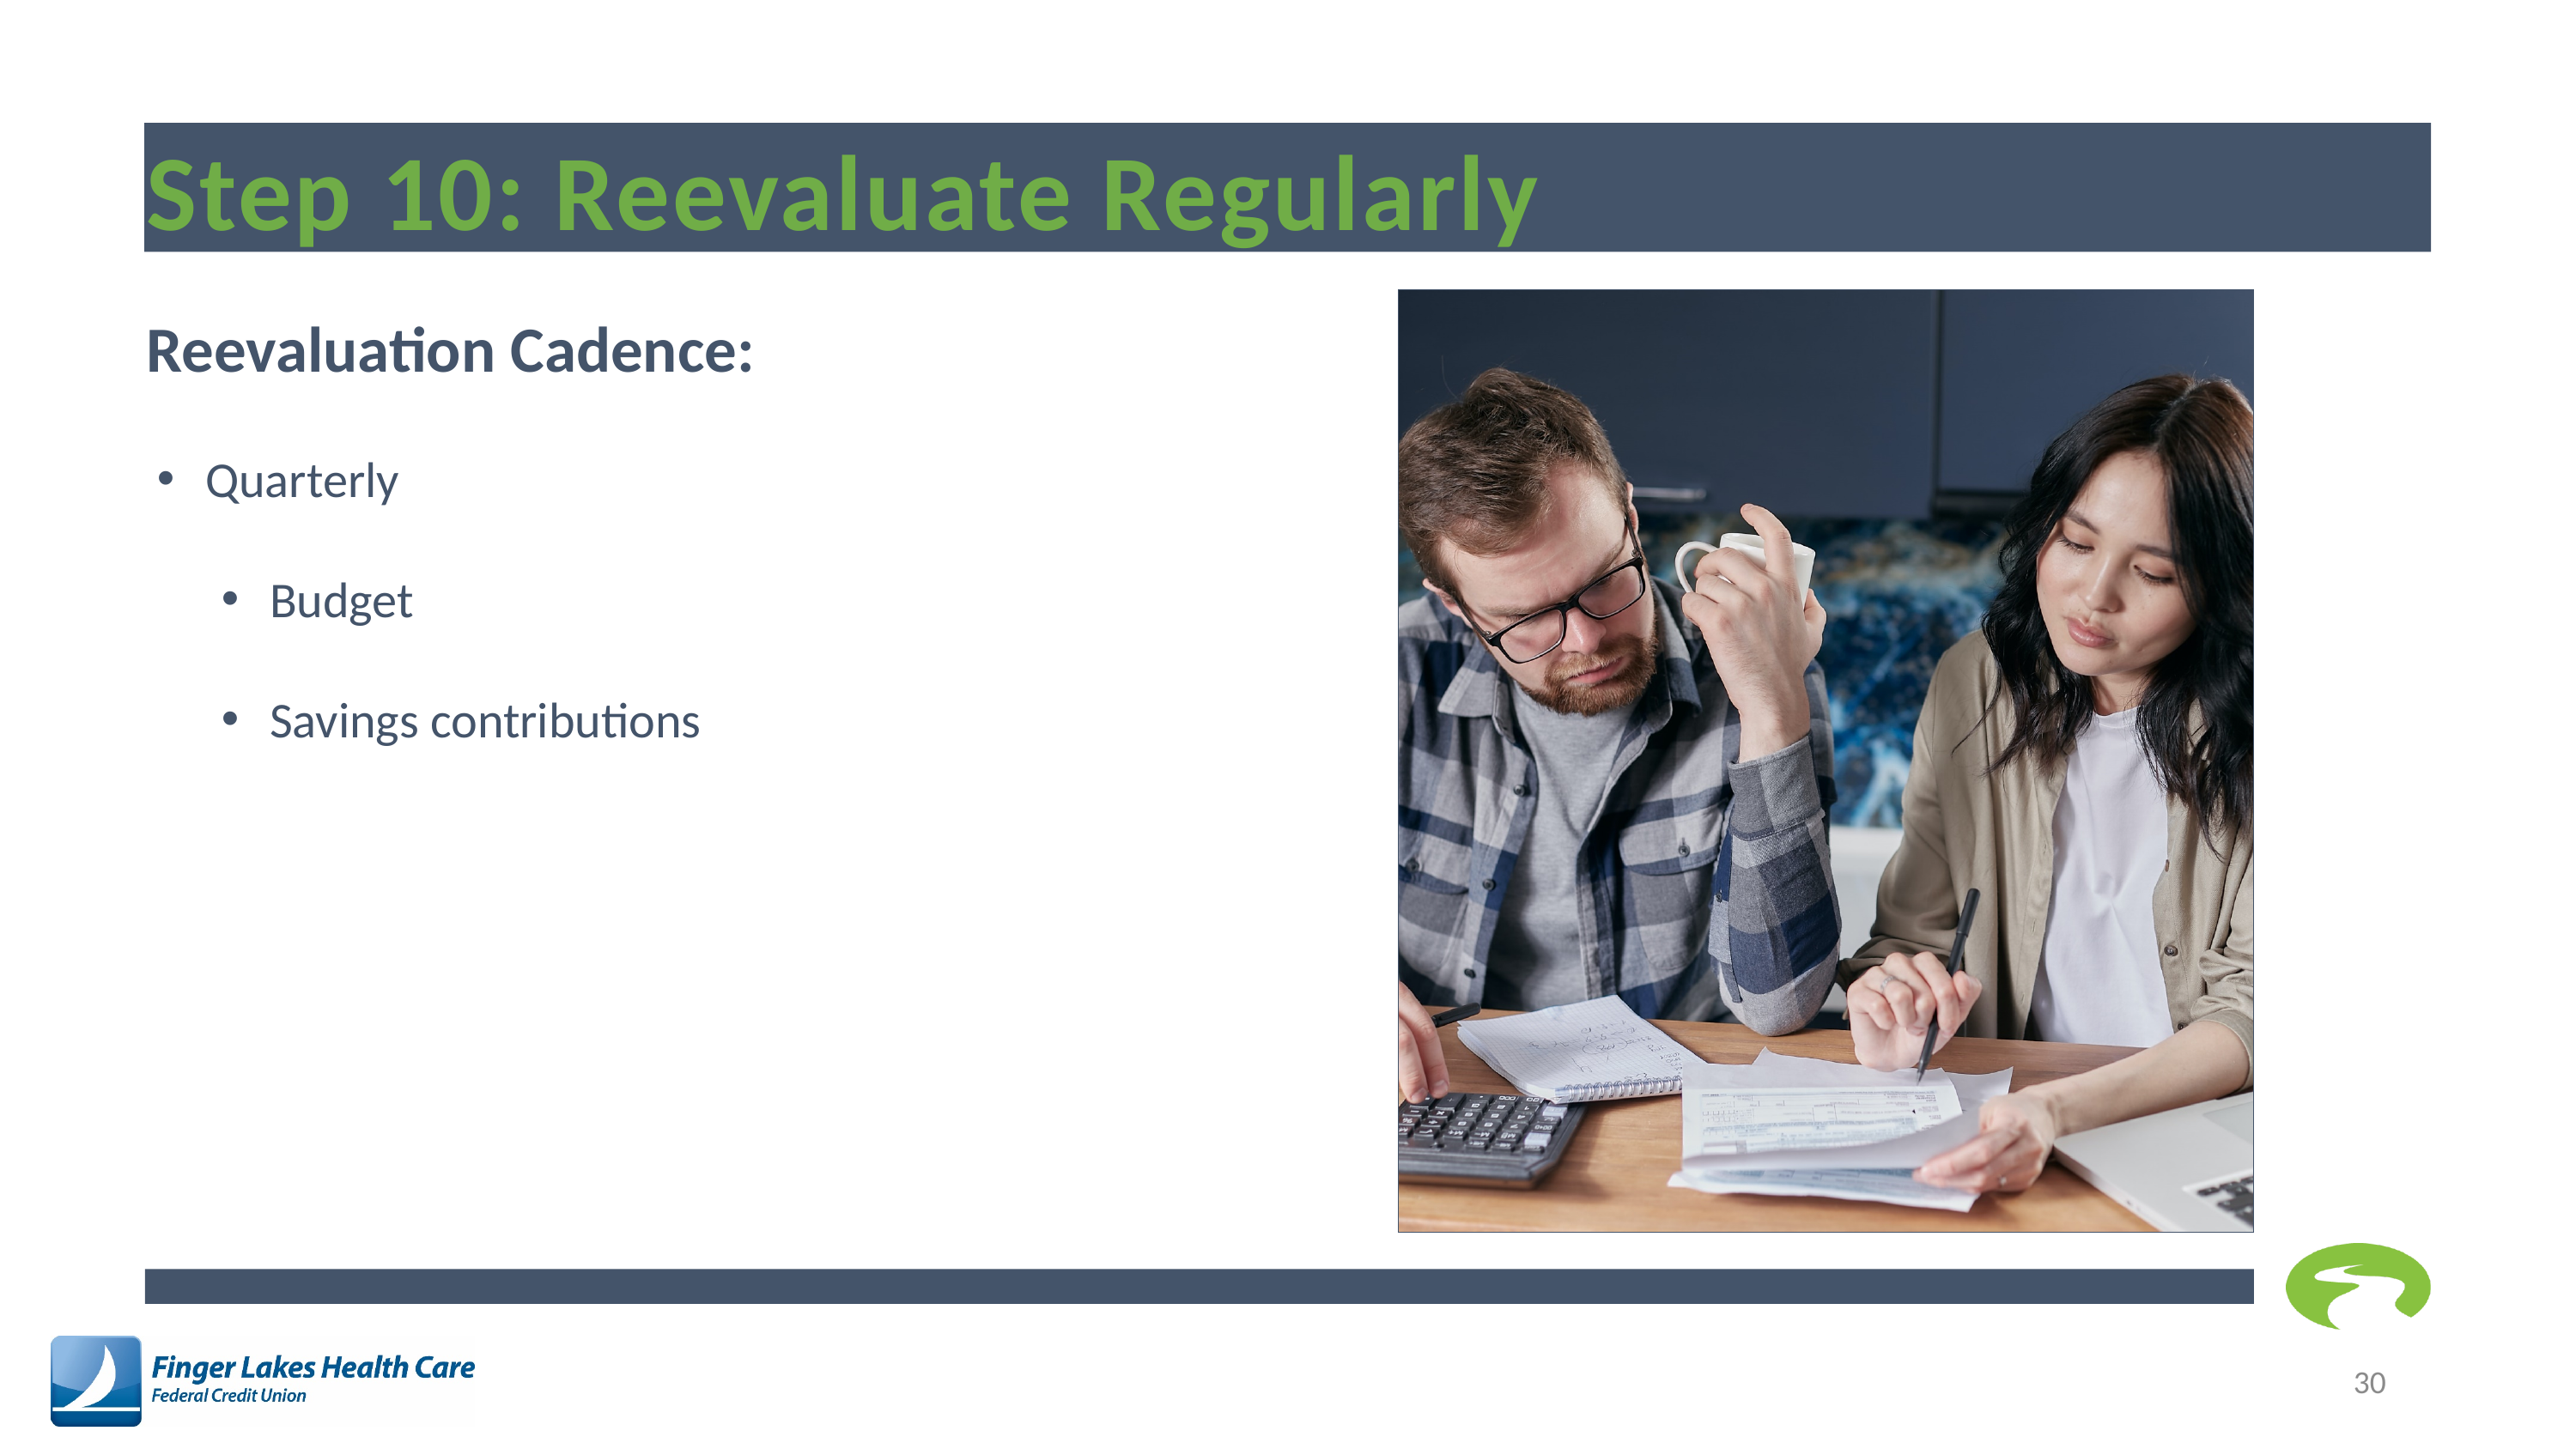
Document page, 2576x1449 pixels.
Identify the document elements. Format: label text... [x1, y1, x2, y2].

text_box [144, 1243, 2431, 1330]
picture [1397, 289, 2254, 1233]
text_box Step 10: Reevaluate Regularly [144, 123, 2432, 252]
text_box Reevaluation Cadence: [144, 307, 1149, 385]
text_box Quarterly Budget Savings contributions [144, 441, 1288, 755]
slide_number 30 [1819, 1343, 2399, 1420]
picture [51, 1336, 475, 1427]
